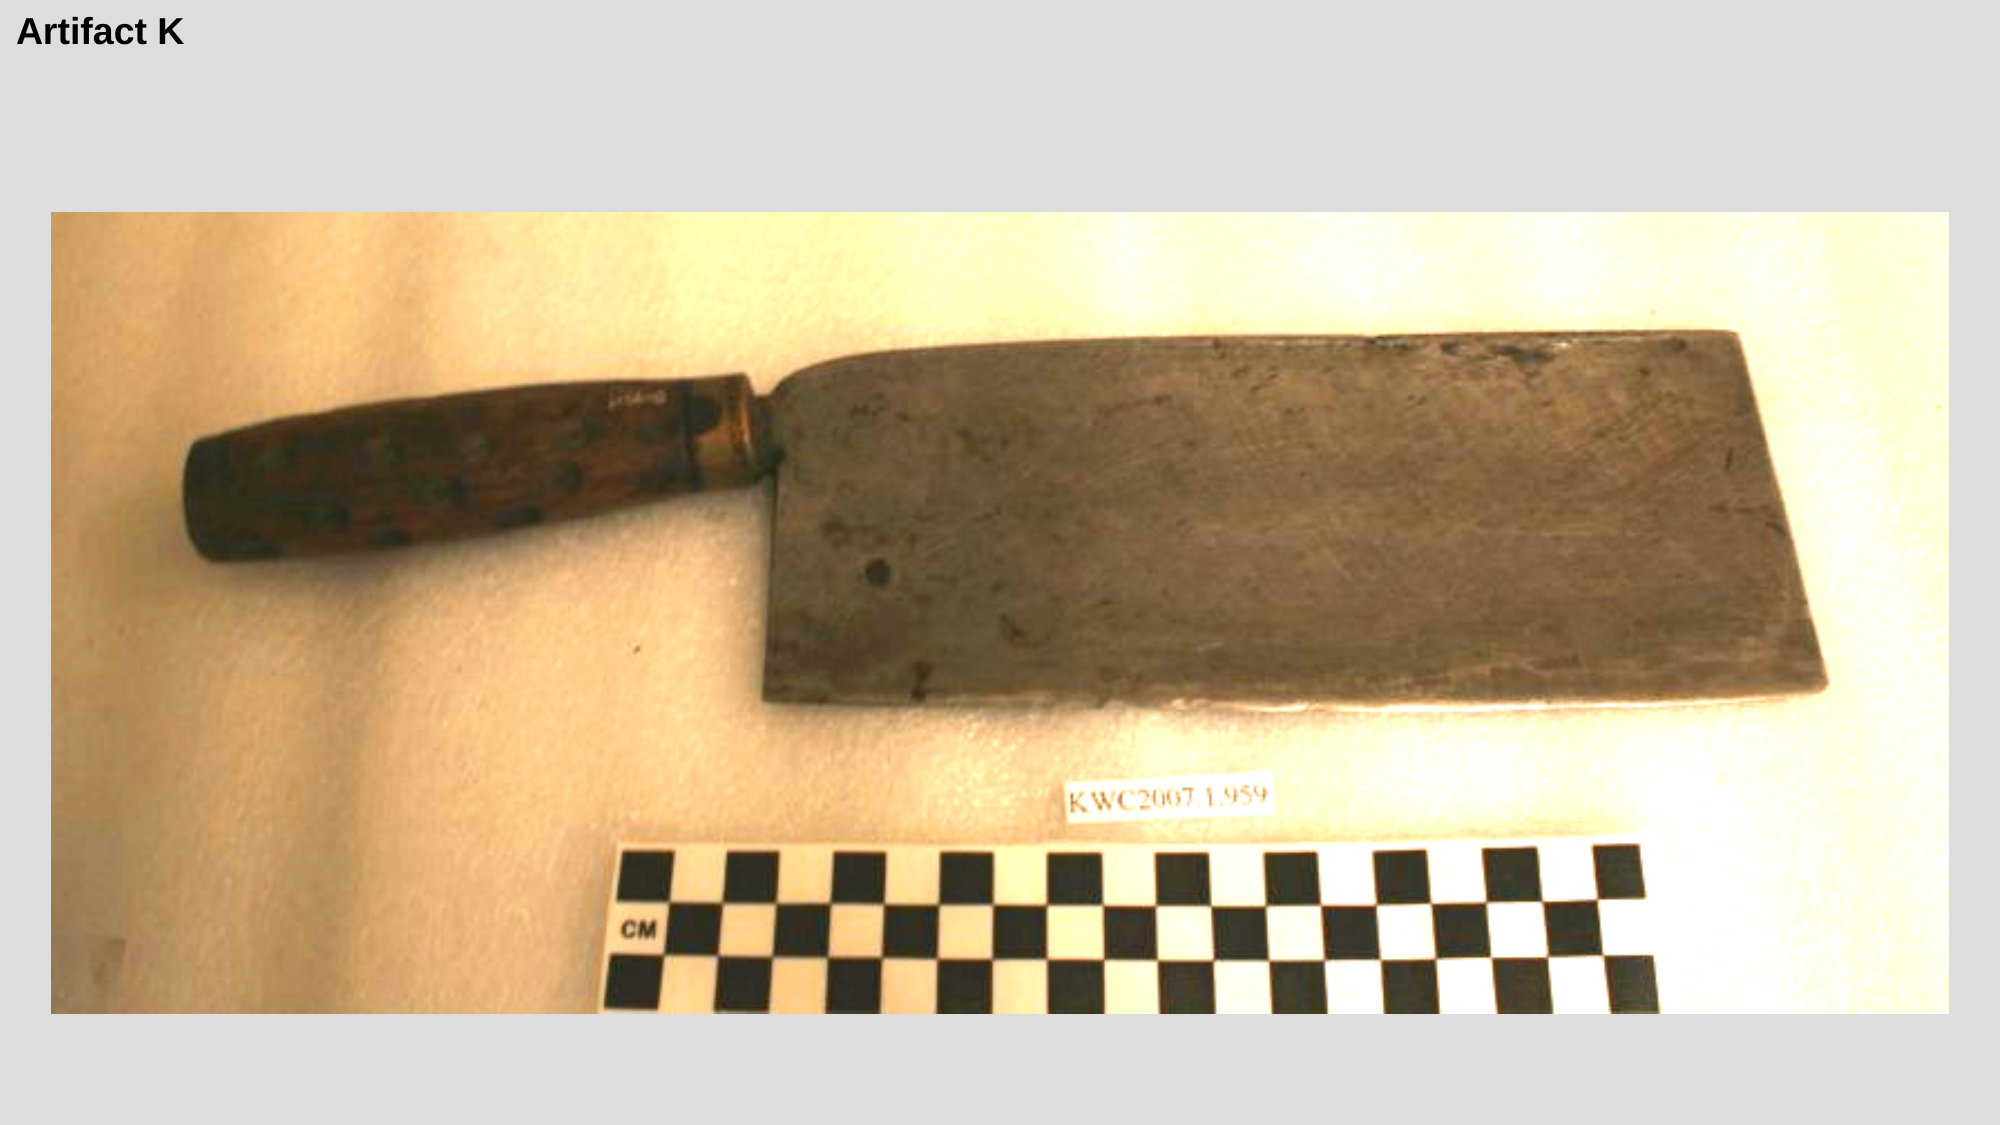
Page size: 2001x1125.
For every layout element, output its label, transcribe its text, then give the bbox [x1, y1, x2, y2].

picture [51, 212, 1949, 1014]
text_box Artifact K [1, 0, 200, 60]
